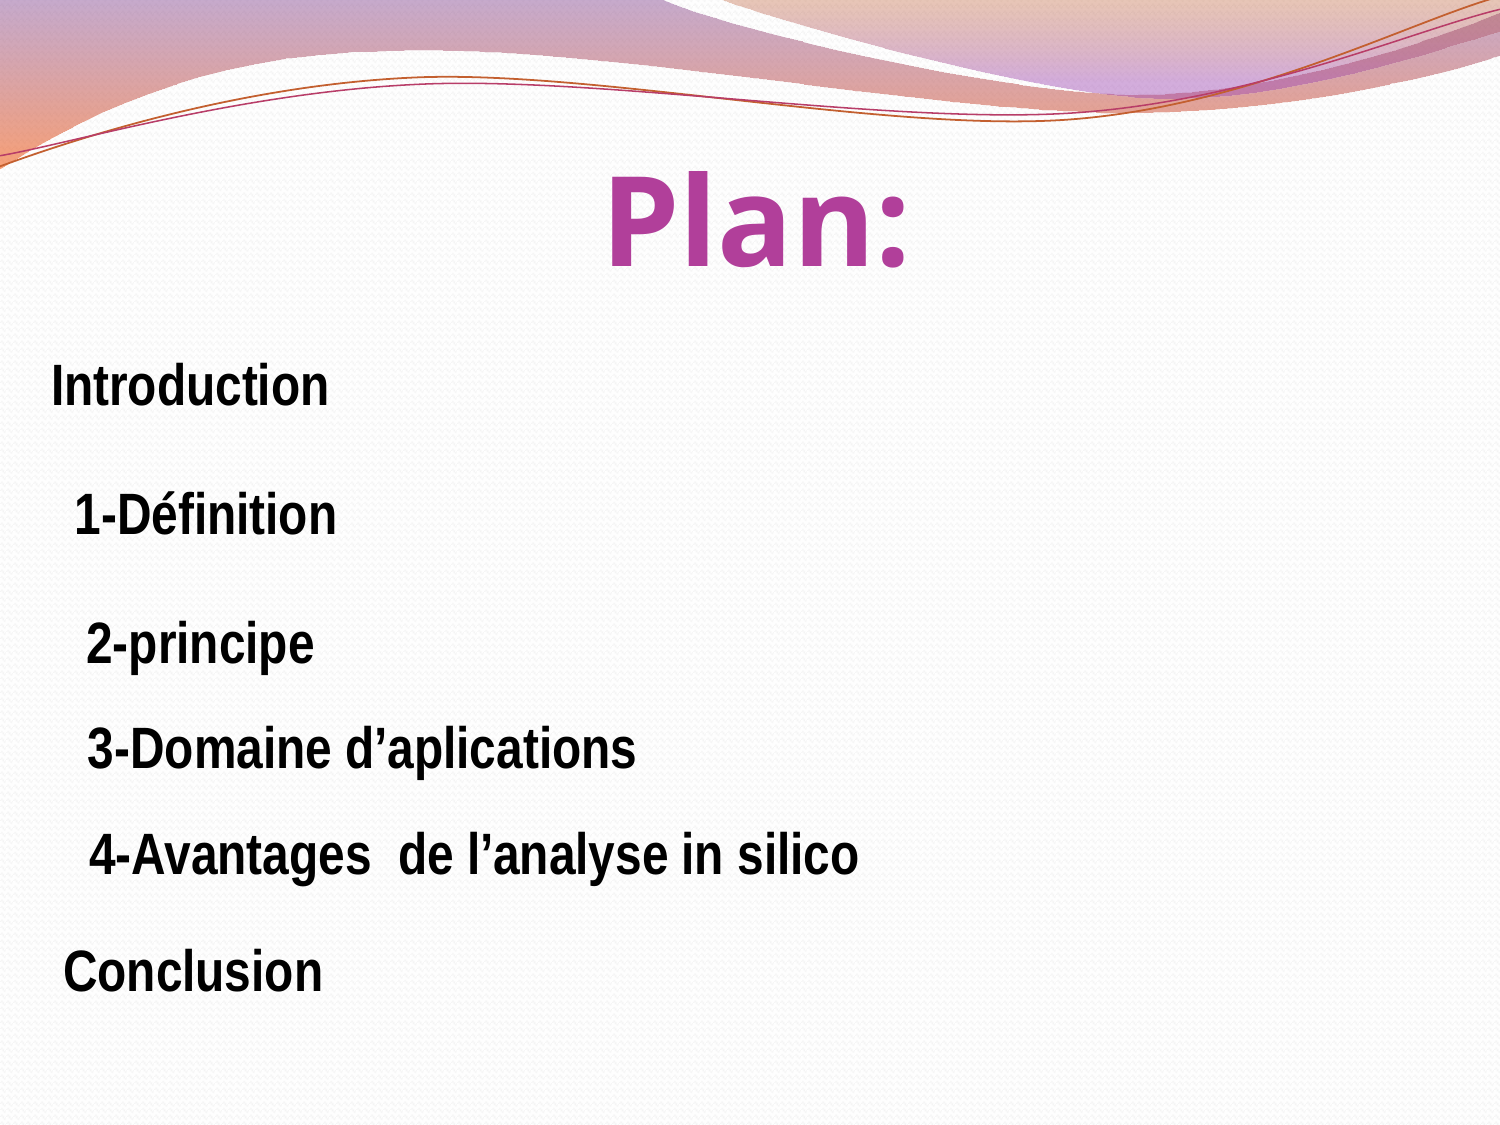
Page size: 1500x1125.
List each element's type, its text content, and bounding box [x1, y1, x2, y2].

text_box Introduction [36, 339, 346, 425]
text_box 3-Domaine d’aplications [73, 703, 653, 788]
title Plan: [75, 115, 1438, 303]
text_box Conclusion [48, 925, 339, 1011]
text_box 2-principe [71, 597, 343, 683]
text_box 1-Définition [60, 468, 366, 554]
text_box 4-Avantages de l’analyse in silico [74, 808, 875, 894]
